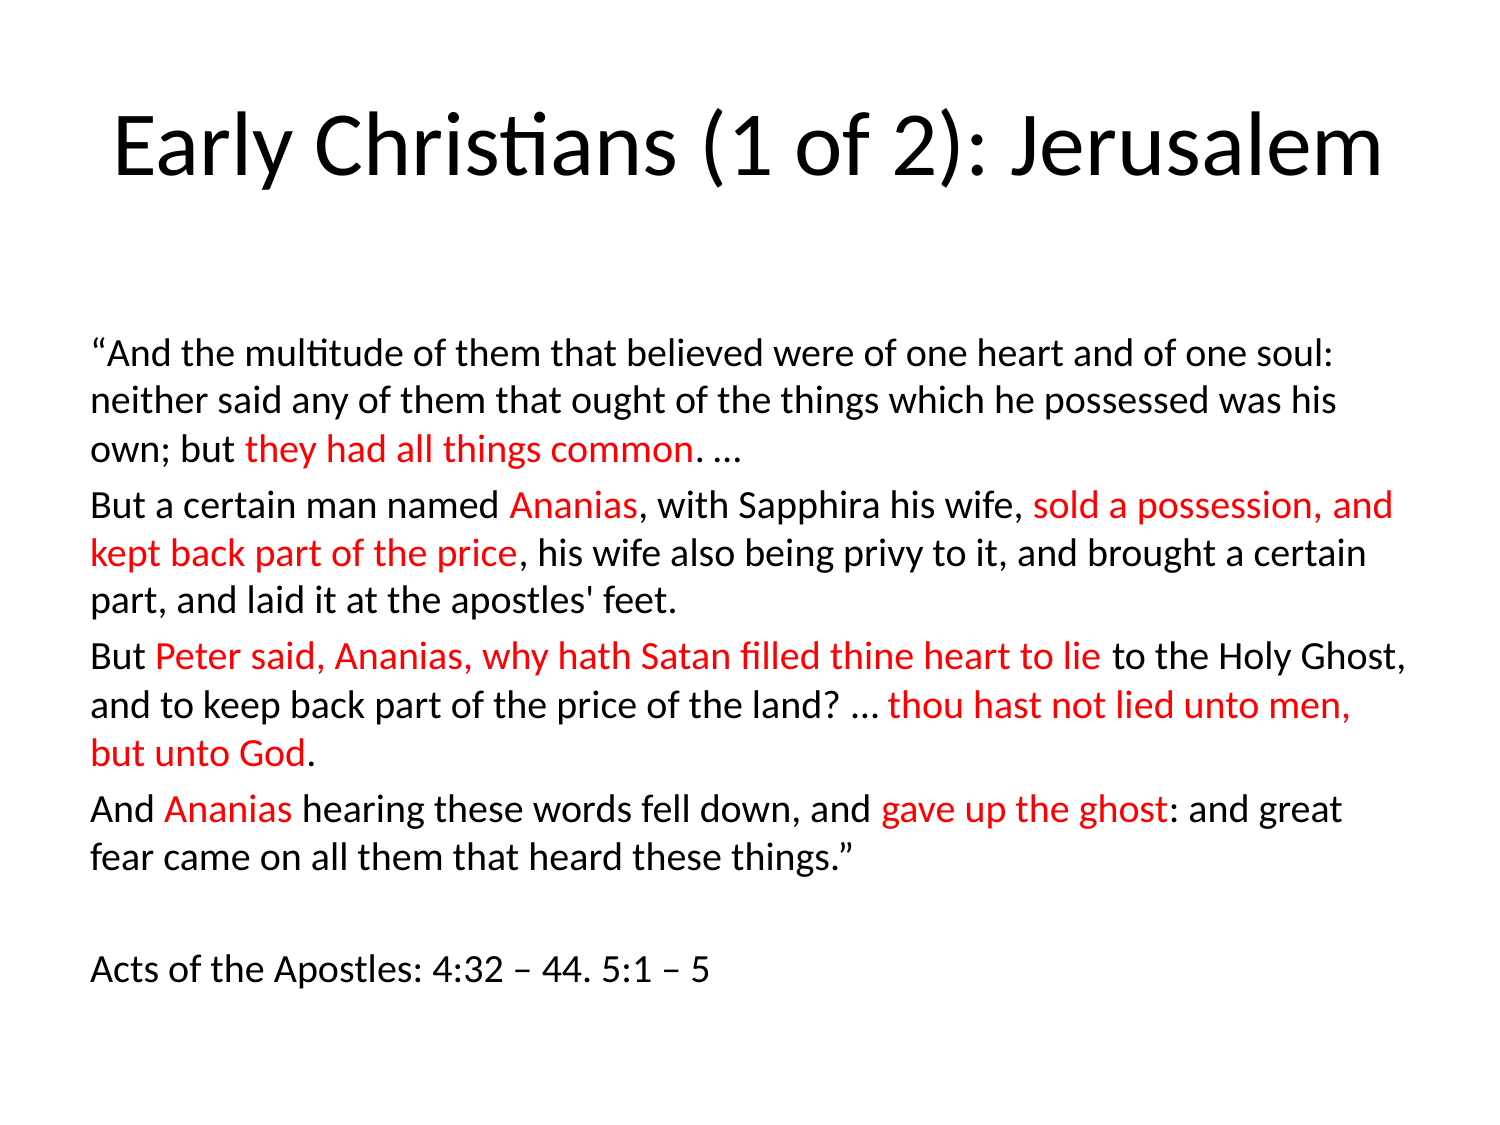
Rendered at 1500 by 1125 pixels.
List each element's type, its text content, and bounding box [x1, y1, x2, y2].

title Early Christians (1 of 2): Jerusalem [75, 45, 1425, 233]
list “And the multitude of them that believed were of one heart and of one soul: neither said any of them that ought of the things which he possessed was his own; but they had all things common. … But a certain man named Ananias, with Sapphira his wife, sold a possession, and kept back part of the price, his wife also being privy to it, and brought a certain part, and laid it at the apostles' feet. But Peter said, Ananias, why hath Satan filled thine heart to lie to the Holy Ghost, and to keep back part of the price of the land? … thou hast not lied unto men, but unto God. And Ananias hearing these words fell down, and gave up the ghost: and great fear came on all them that heard these things.” Acts of the Apostles: 4:32 – 44. 5:1 – 5 [75, 262, 1425, 1005]
